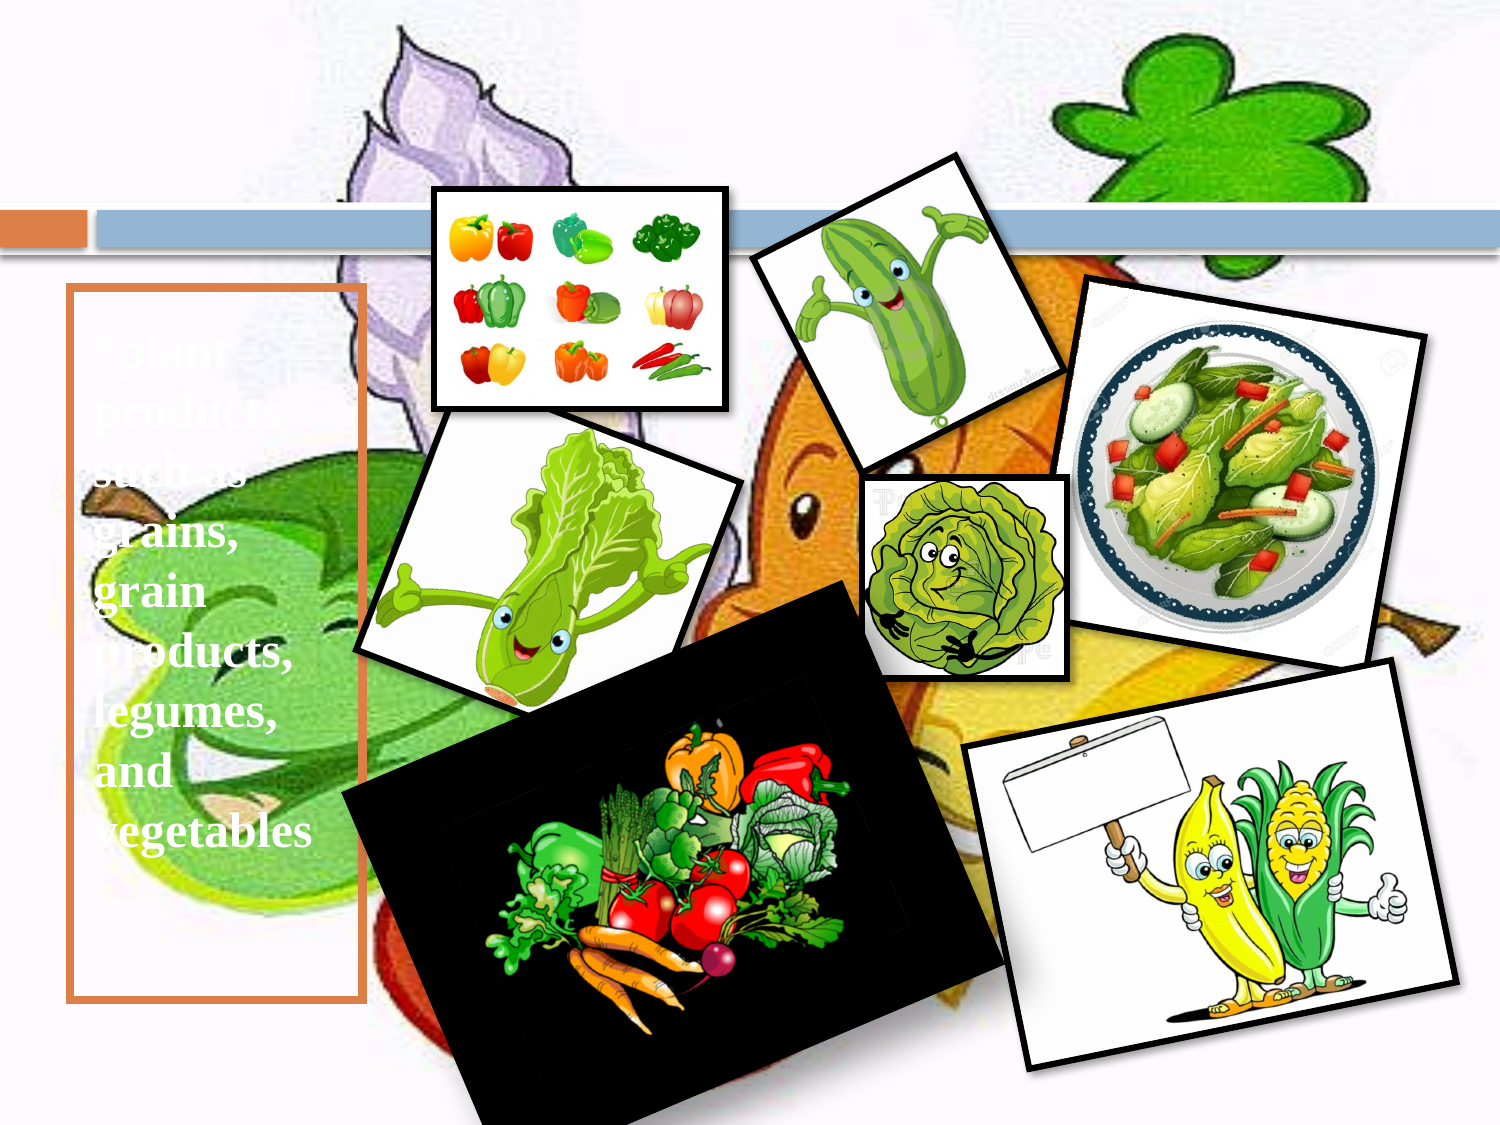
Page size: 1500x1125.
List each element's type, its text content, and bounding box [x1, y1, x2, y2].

picture [0, 0, 1500, 1125]
picture [437, 191, 723, 406]
picture [1395, 335, 1420, 480]
picture [1222, 645, 1367, 666]
picture [1085, 282, 1230, 307]
picture [864, 480, 1065, 676]
list *plant products such as grains, grain products, legumes, and vegetables [66, 283, 367, 1004]
picture [438, 677, 908, 1080]
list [1057, 307, 1395, 645]
